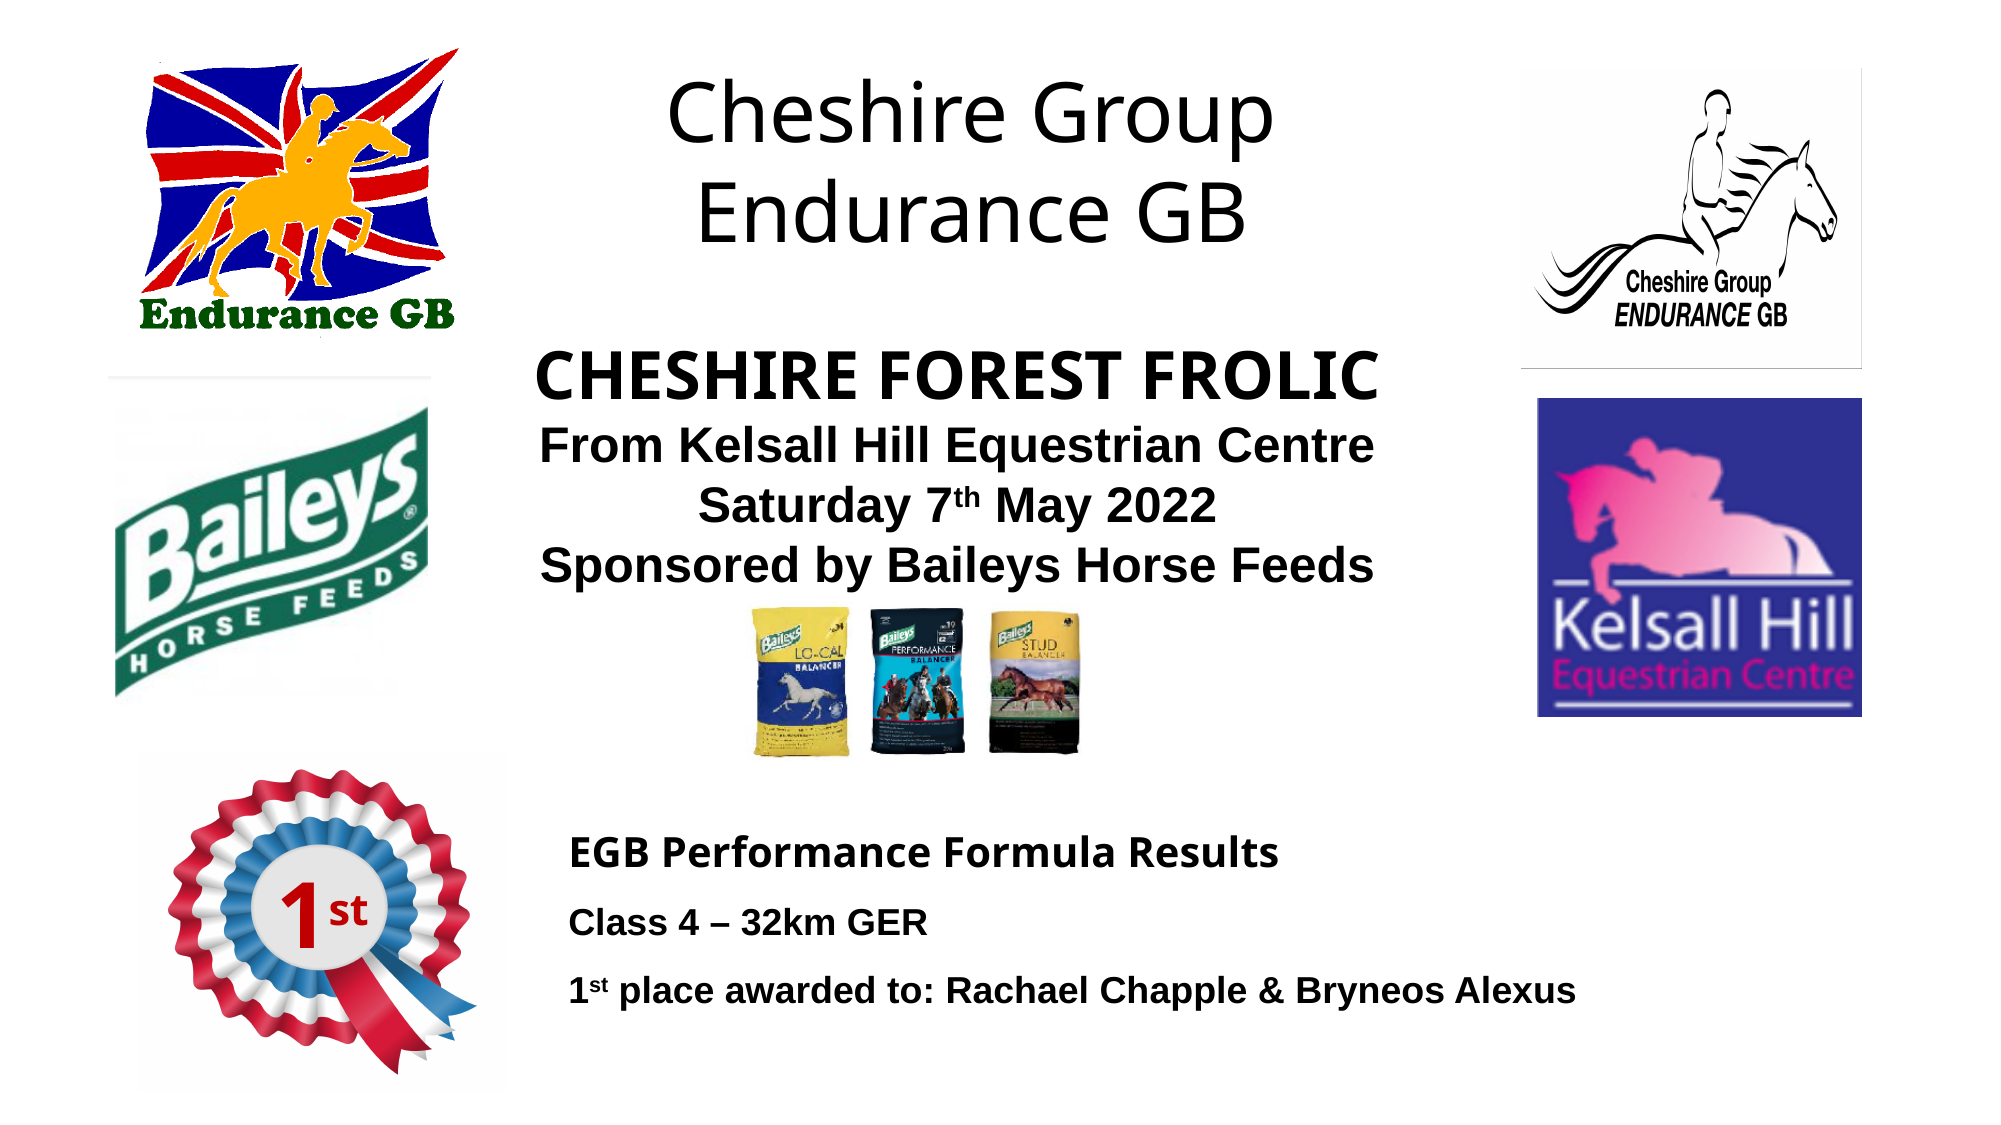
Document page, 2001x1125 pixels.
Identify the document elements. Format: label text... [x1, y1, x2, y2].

text_box Cheshire Group Endurance GB [650, 51, 1293, 267]
picture [1537, 398, 1862, 717]
picture [1521, 68, 1862, 369]
picture [108, 40, 490, 369]
text_box CHESHIRE FOREST FROLIC From Kelsall Hill Equestrian Centre Saturday 7th May 2022 Sponsored by Baileys Horse Feeds [418, 325, 1497, 601]
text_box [138, 752, 507, 1092]
text_box EGB Performance Formula Results Class 4 – 32km GER 1st place awarded to: Rachael Chapple & Bryneos Alexus [553, 793, 1606, 1019]
picture [108, 376, 431, 715]
picture [721, 593, 1136, 780]
